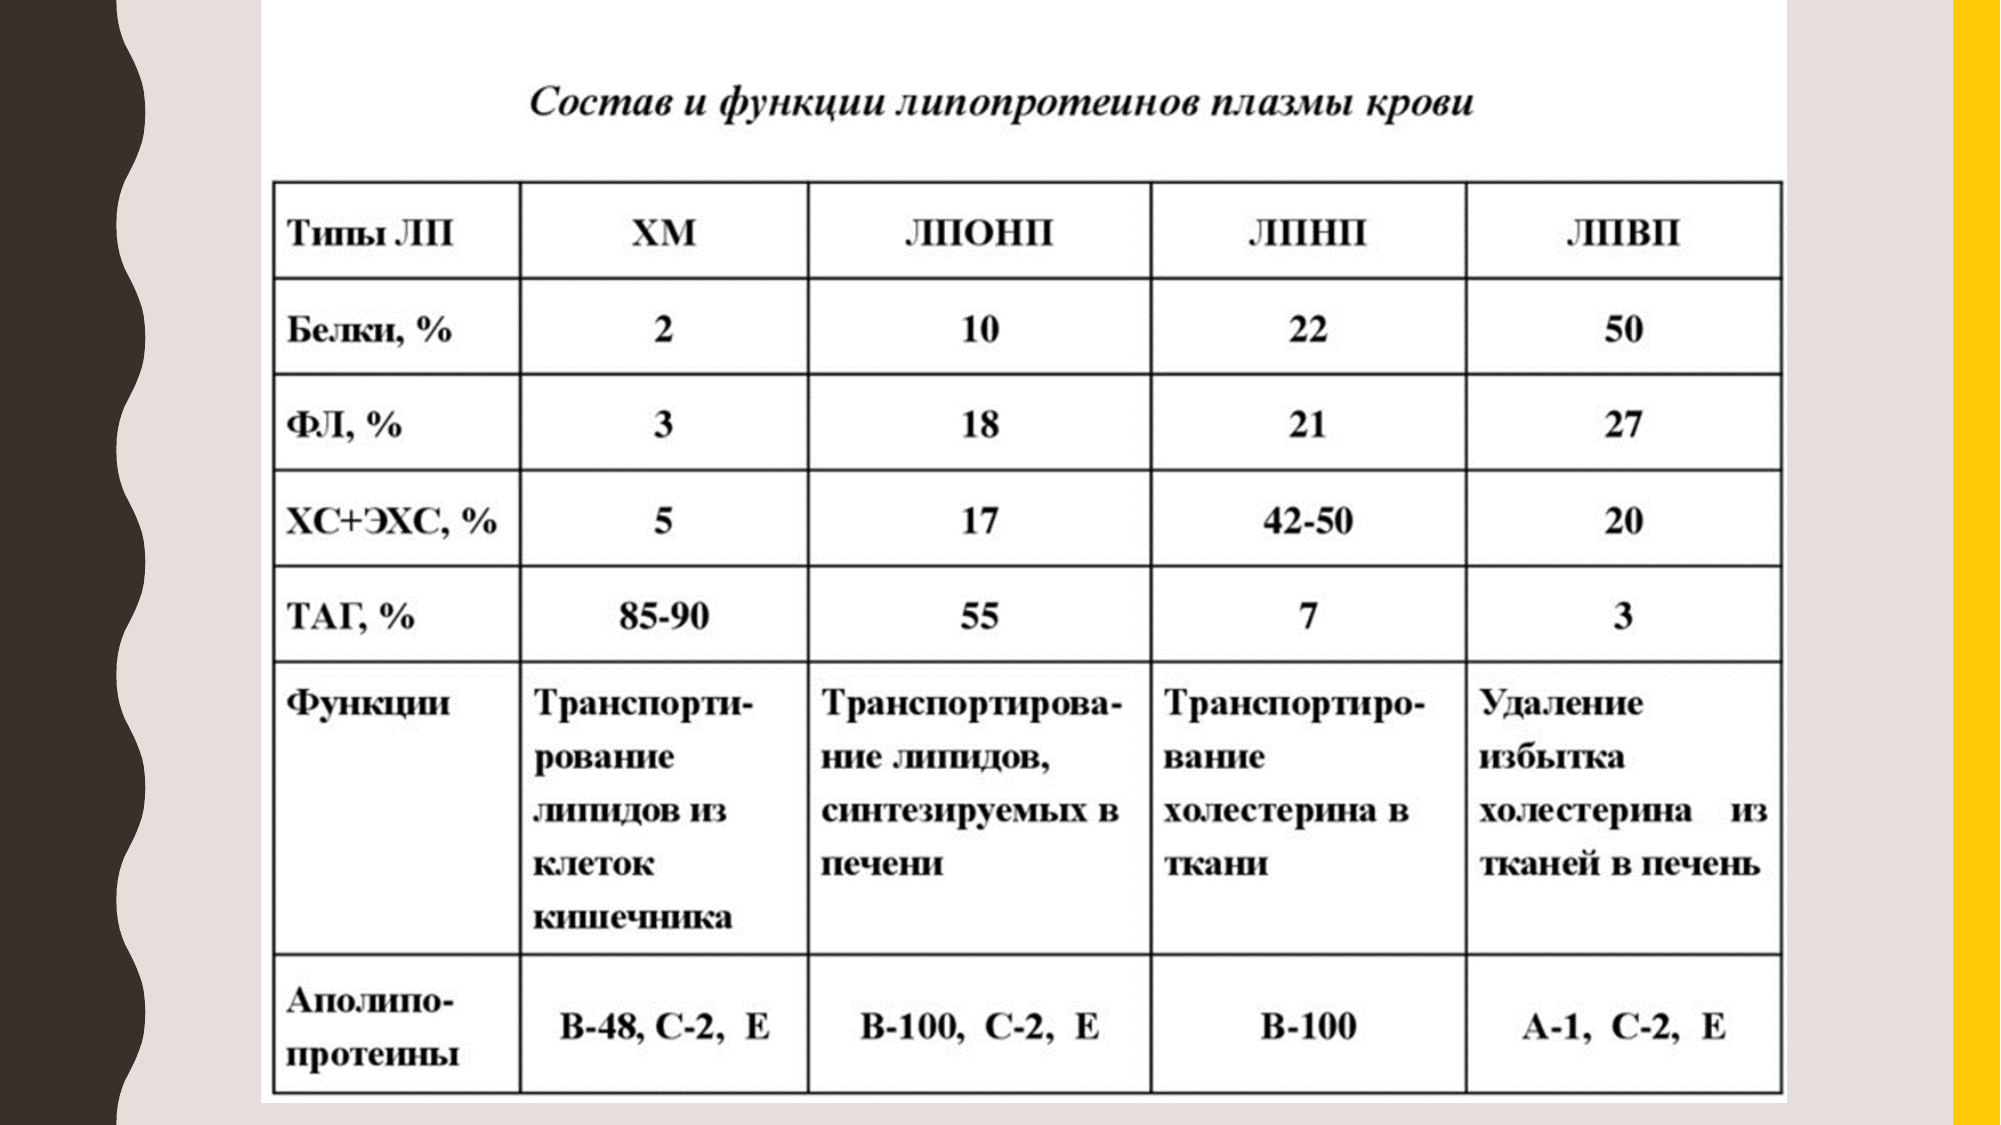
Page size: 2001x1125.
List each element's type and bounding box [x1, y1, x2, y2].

picture [261, 0, 1788, 1103]
